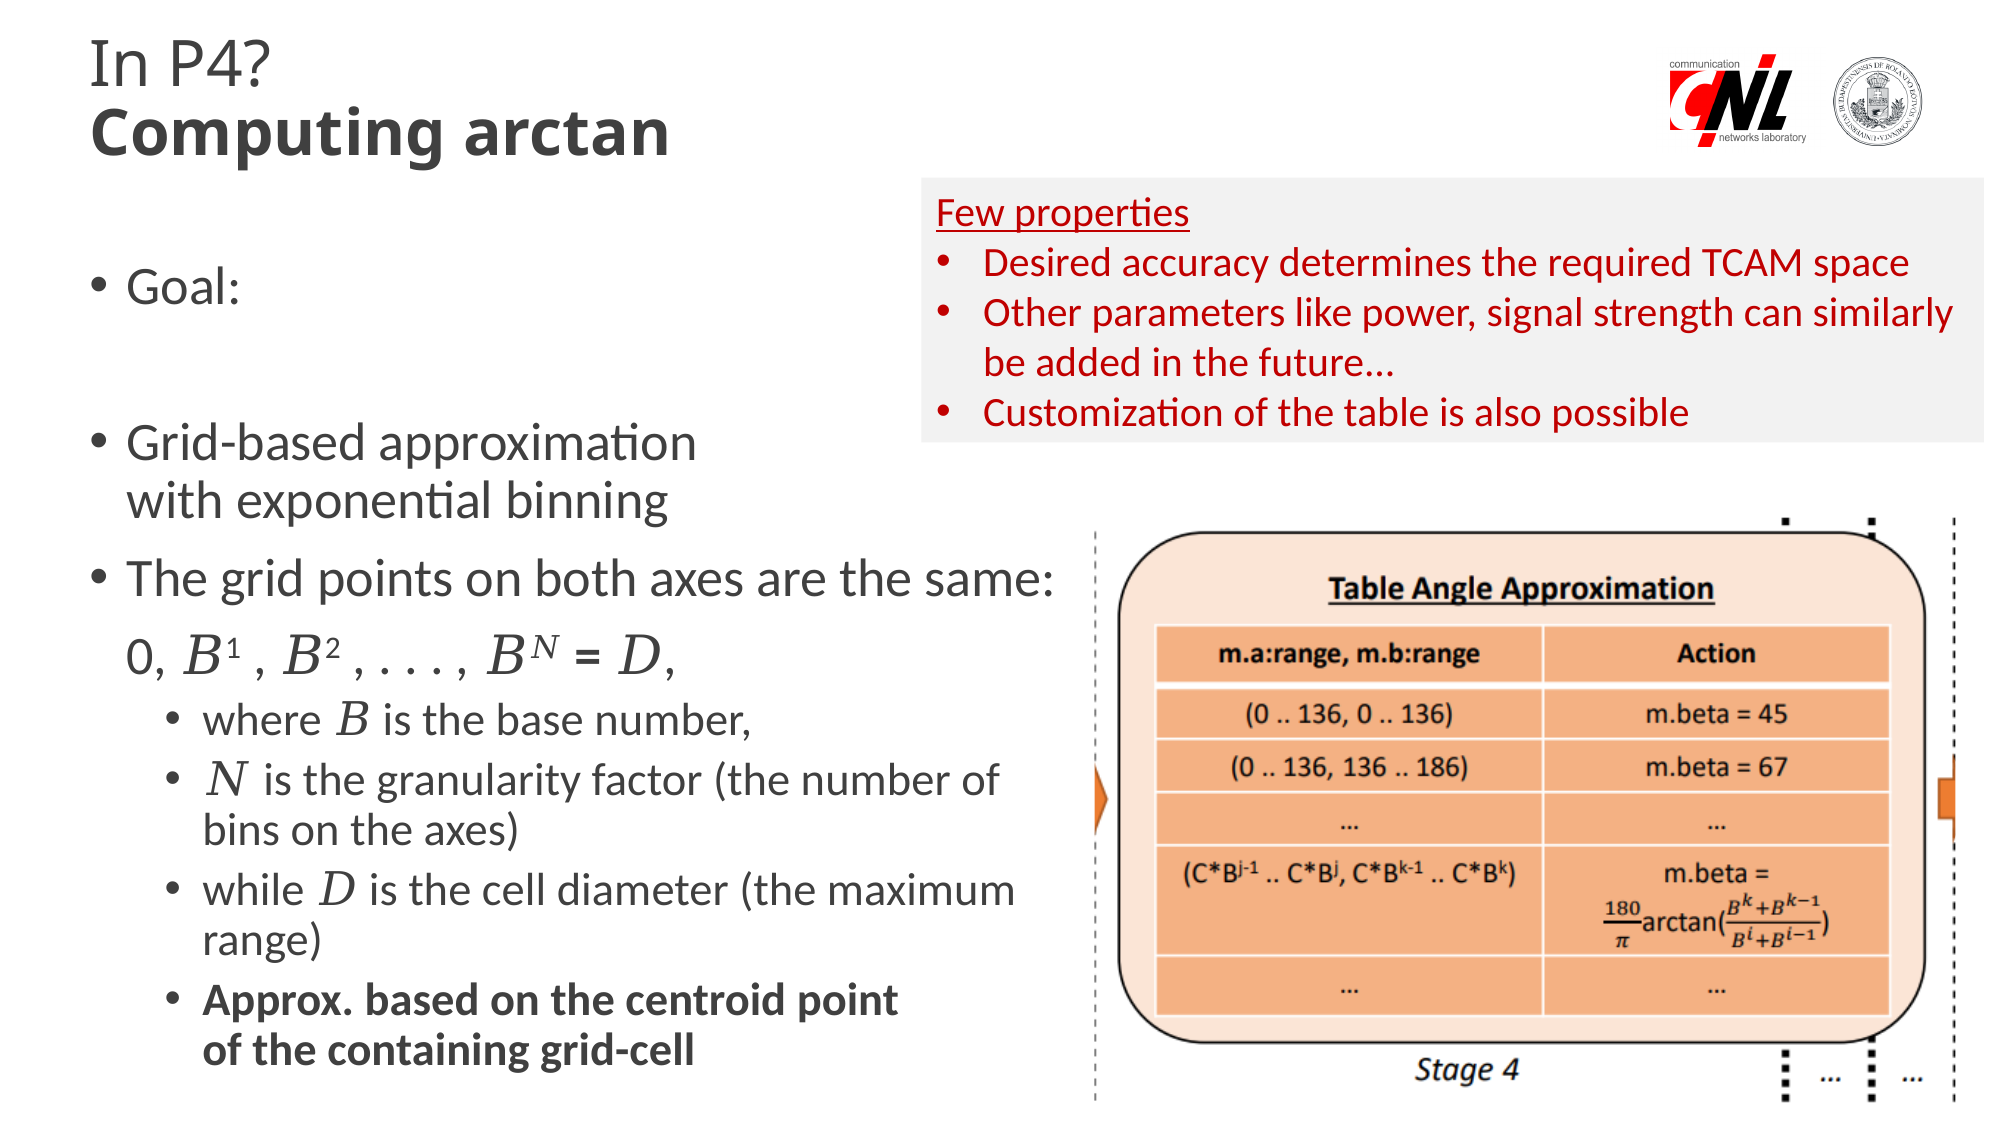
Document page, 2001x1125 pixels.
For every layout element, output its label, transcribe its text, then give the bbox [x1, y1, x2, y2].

title In P4? Computing arctan [74, 22, 1613, 178]
text_box Few properties Desired accuracy determines the required TCAM space Other parameters like power, signal strength can similarly be added in the future... Customization of the table is also possible [921, 177, 1984, 443]
picture [1656, 47, 1931, 153]
picture [1094, 366, 1956, 1125]
